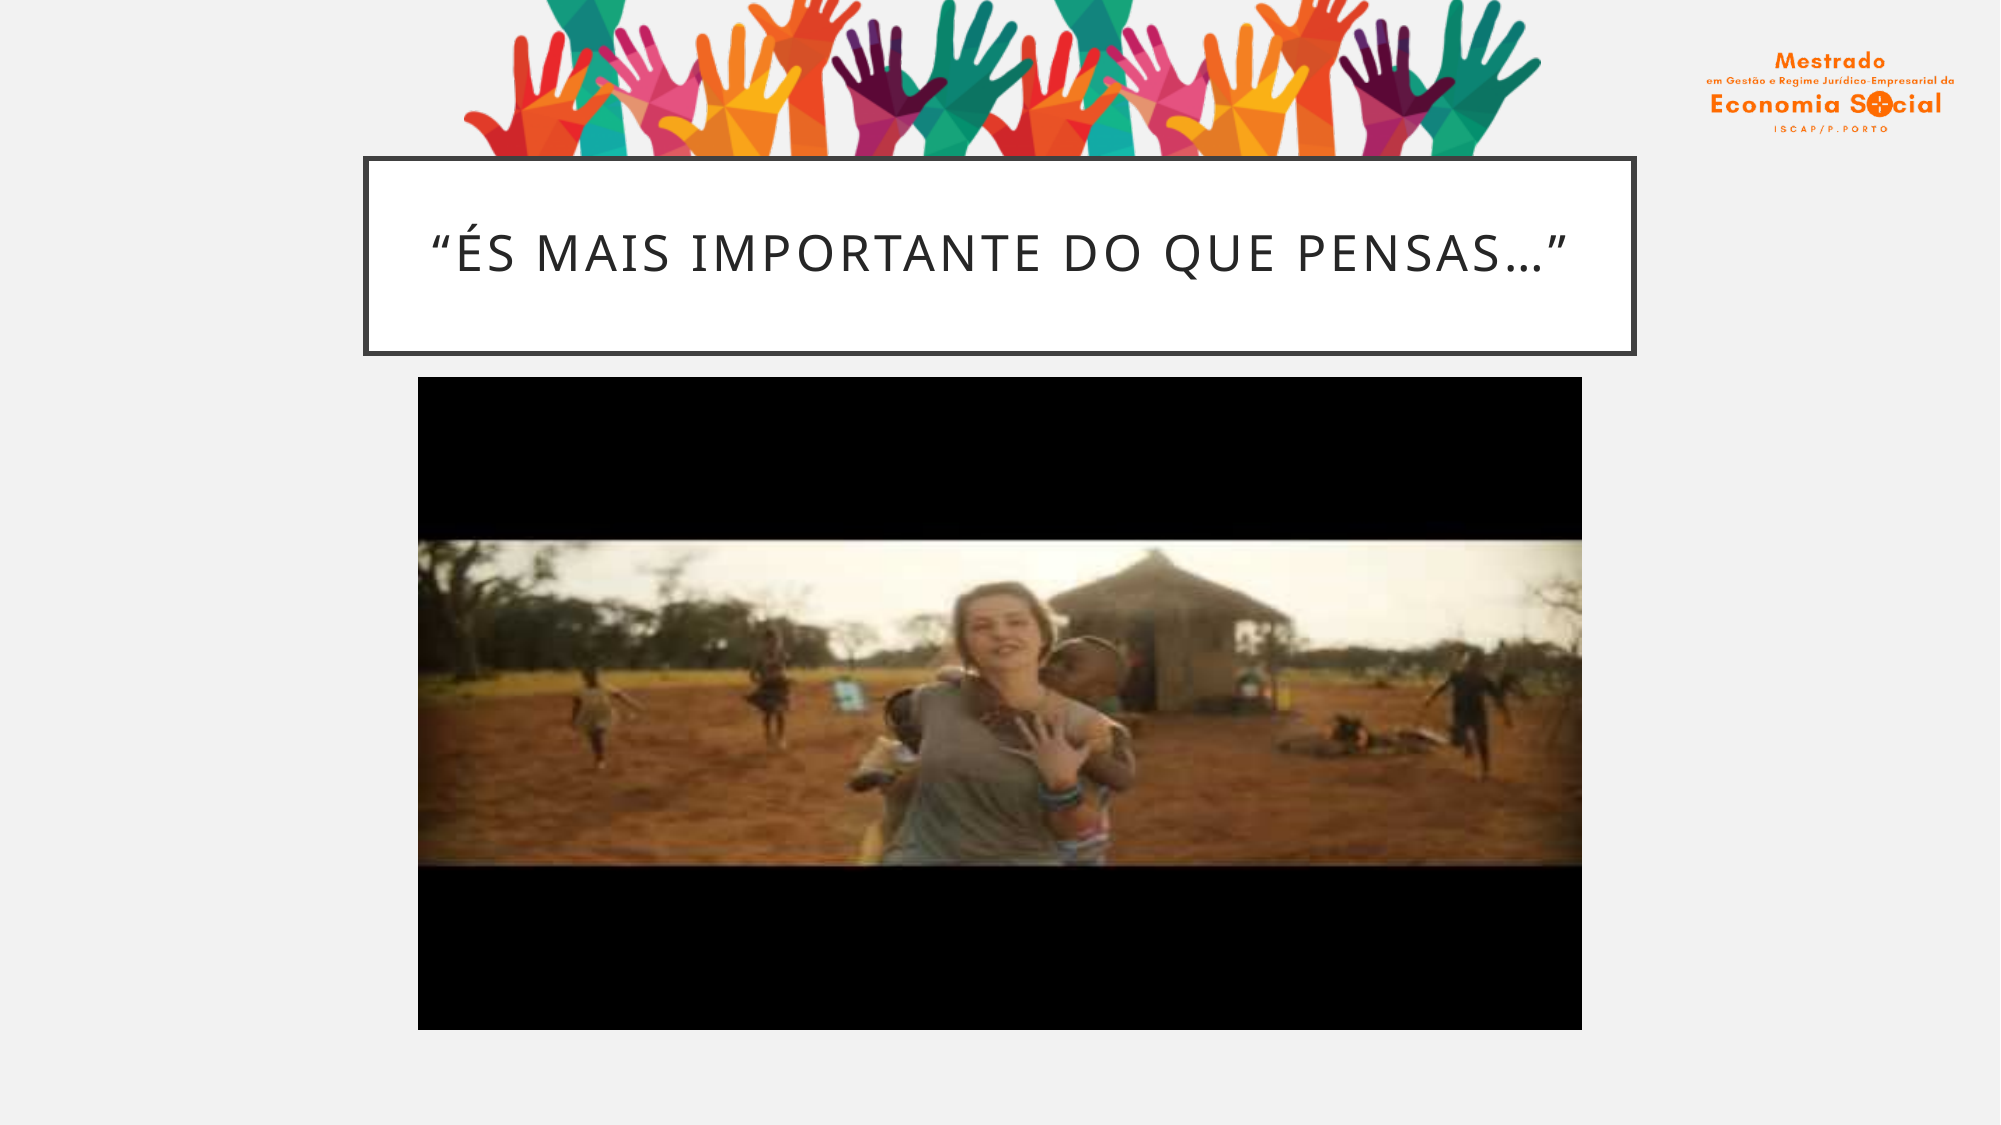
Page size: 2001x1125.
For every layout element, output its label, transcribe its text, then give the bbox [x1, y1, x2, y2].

title “ÉS MAIS Importante do que pensas…” [363, 156, 1637, 356]
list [418, 376, 1582, 1031]
picture [464, 0, 1541, 219]
picture [1683, 0, 1973, 236]
